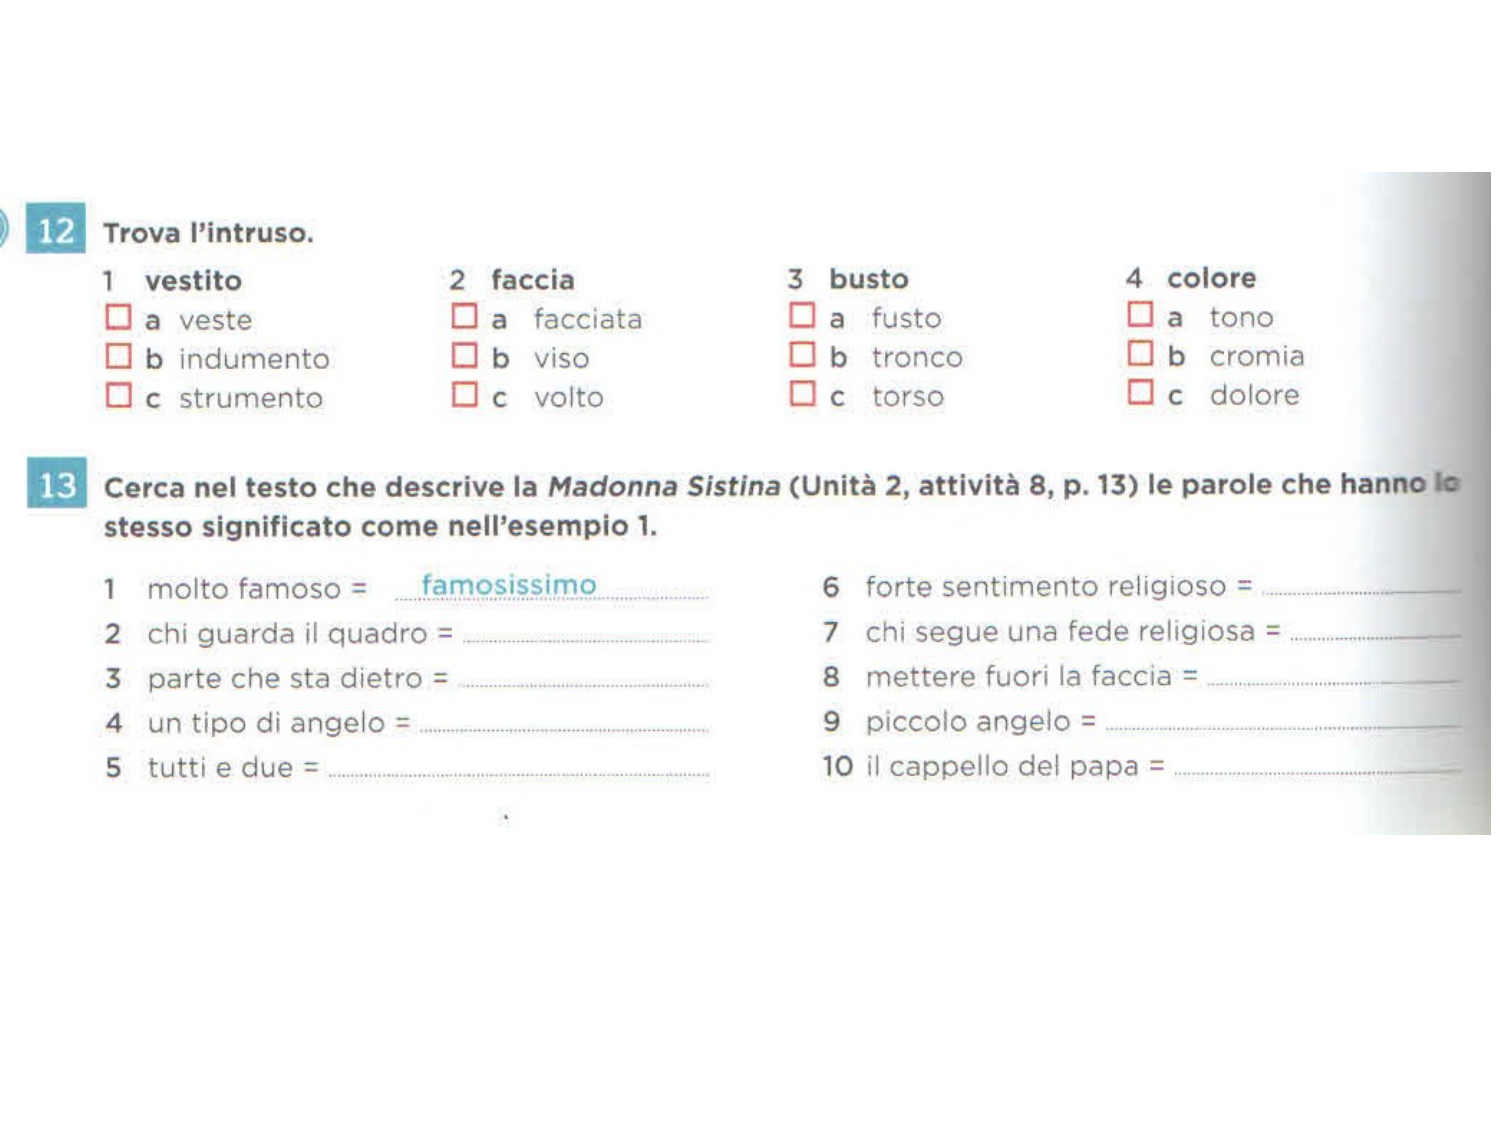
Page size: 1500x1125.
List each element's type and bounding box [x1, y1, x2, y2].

picture [0, 172, 1492, 835]
